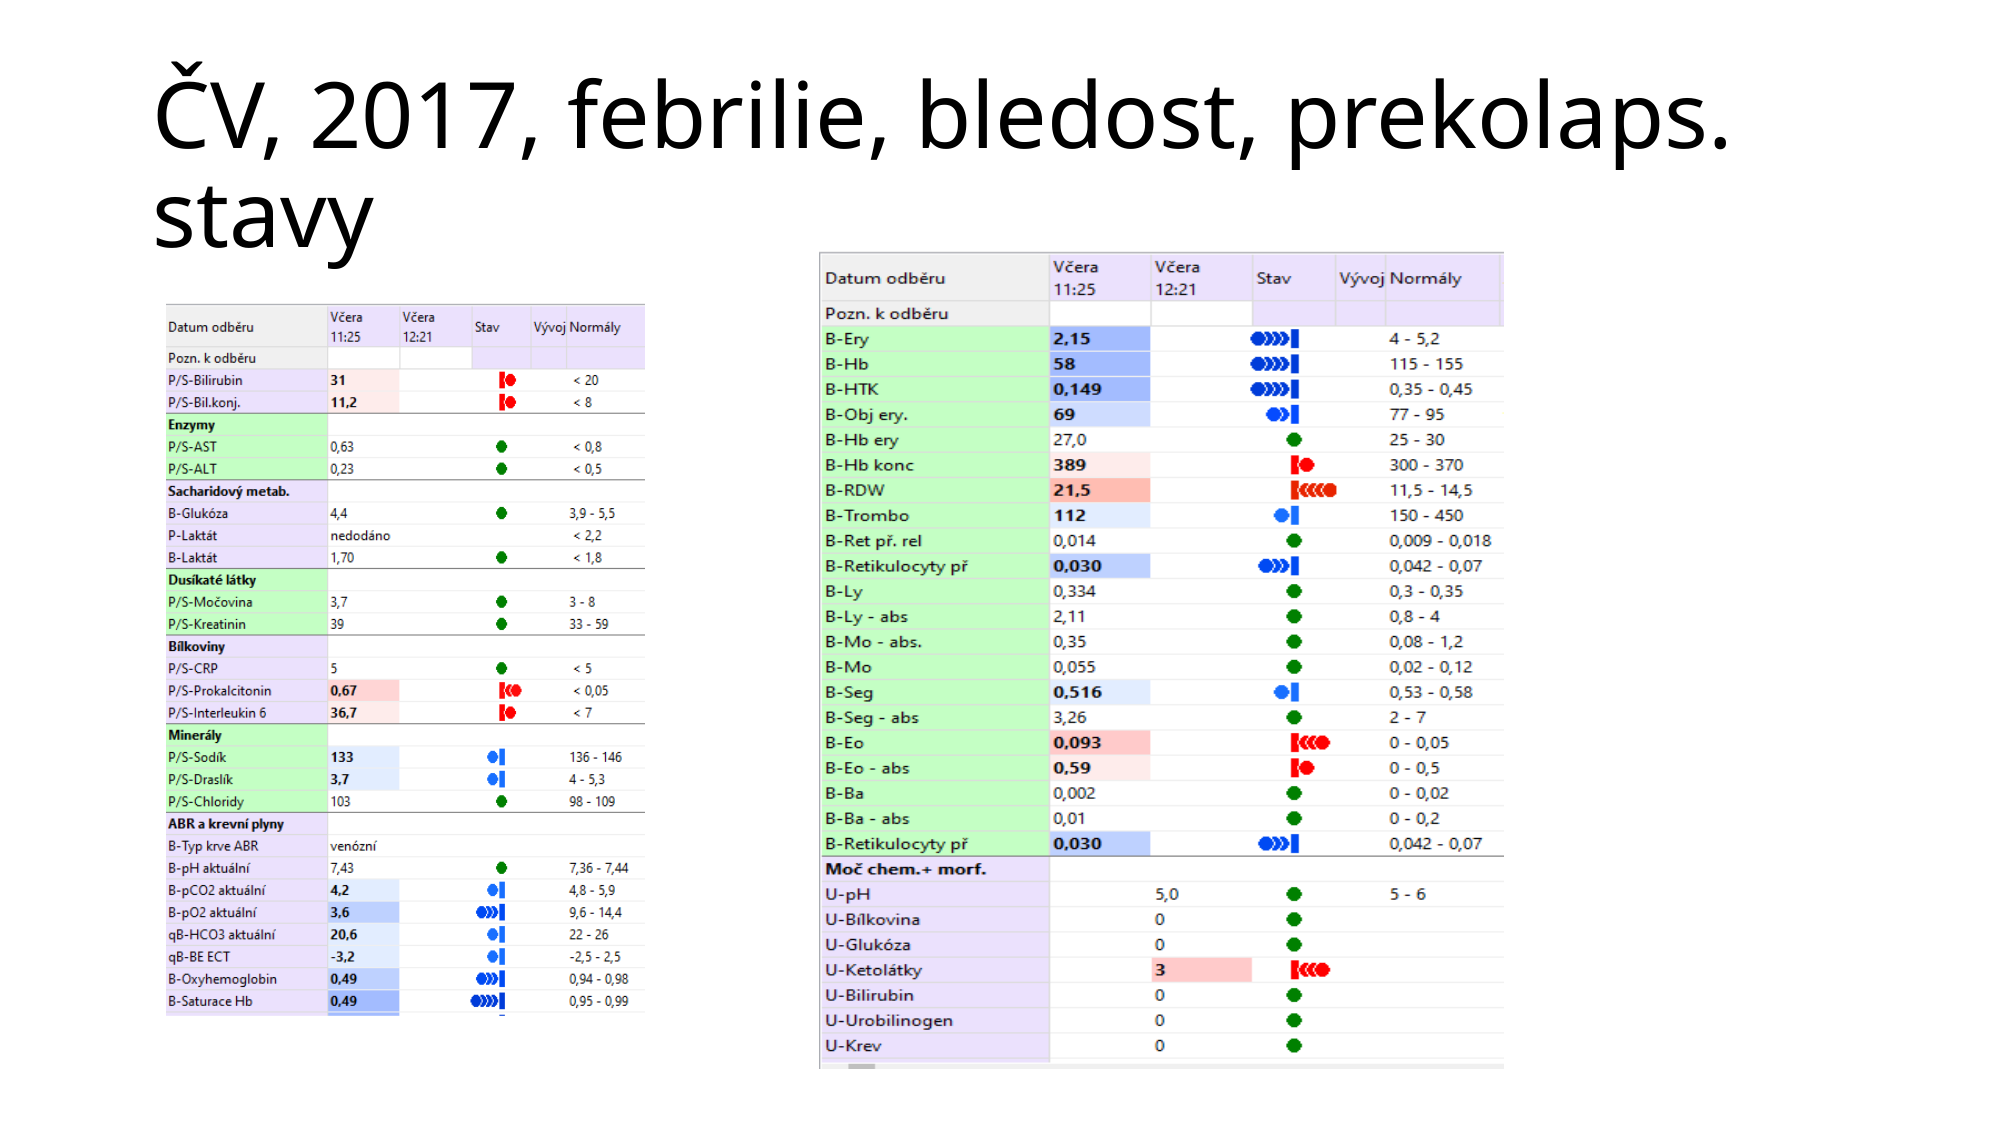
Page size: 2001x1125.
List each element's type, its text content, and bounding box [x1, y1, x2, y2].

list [166, 303, 645, 1018]
picture [819, 251, 1504, 1069]
title ČV, 2017, febrilie, bledost, prekolaps. stavy [137, 59, 1863, 278]
